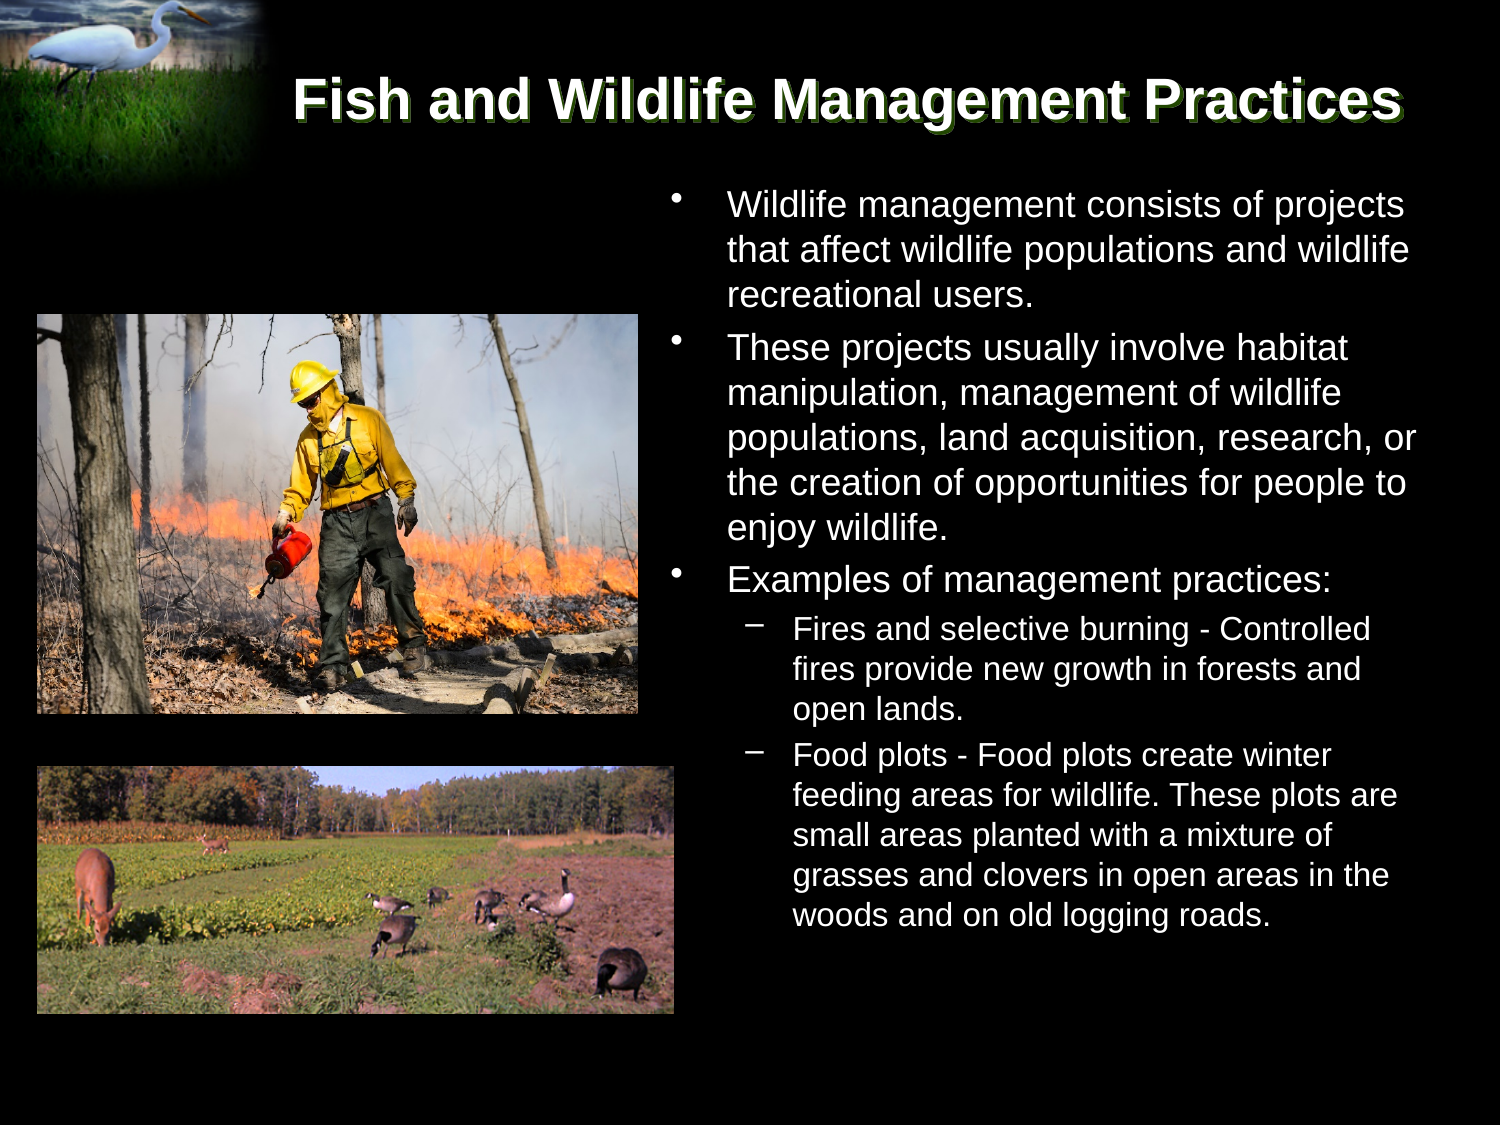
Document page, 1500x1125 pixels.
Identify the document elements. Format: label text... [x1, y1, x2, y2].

title Fish and Wildlife Management Practices [277, 54, 1448, 139]
list Wildlife management consists of projects that affect wildlife populations and wildlife recreational users. These projects usually involve habitat manipulation, management of wildlife populations, land acquisition, research, or the creation of opportunities for people to enjoy wildlife. Examples of management practices: Fires and selective burning - Controlled fires provide new growth in forests and open lands. Food plots - Food plots create winter feeding areas for wildlife. These plots are small areas planted with a mixture of grasses and clovers in open areas in the woods and on old logging roads. [655, 172, 1459, 1107]
picture [0, 0, 1500, 1125]
